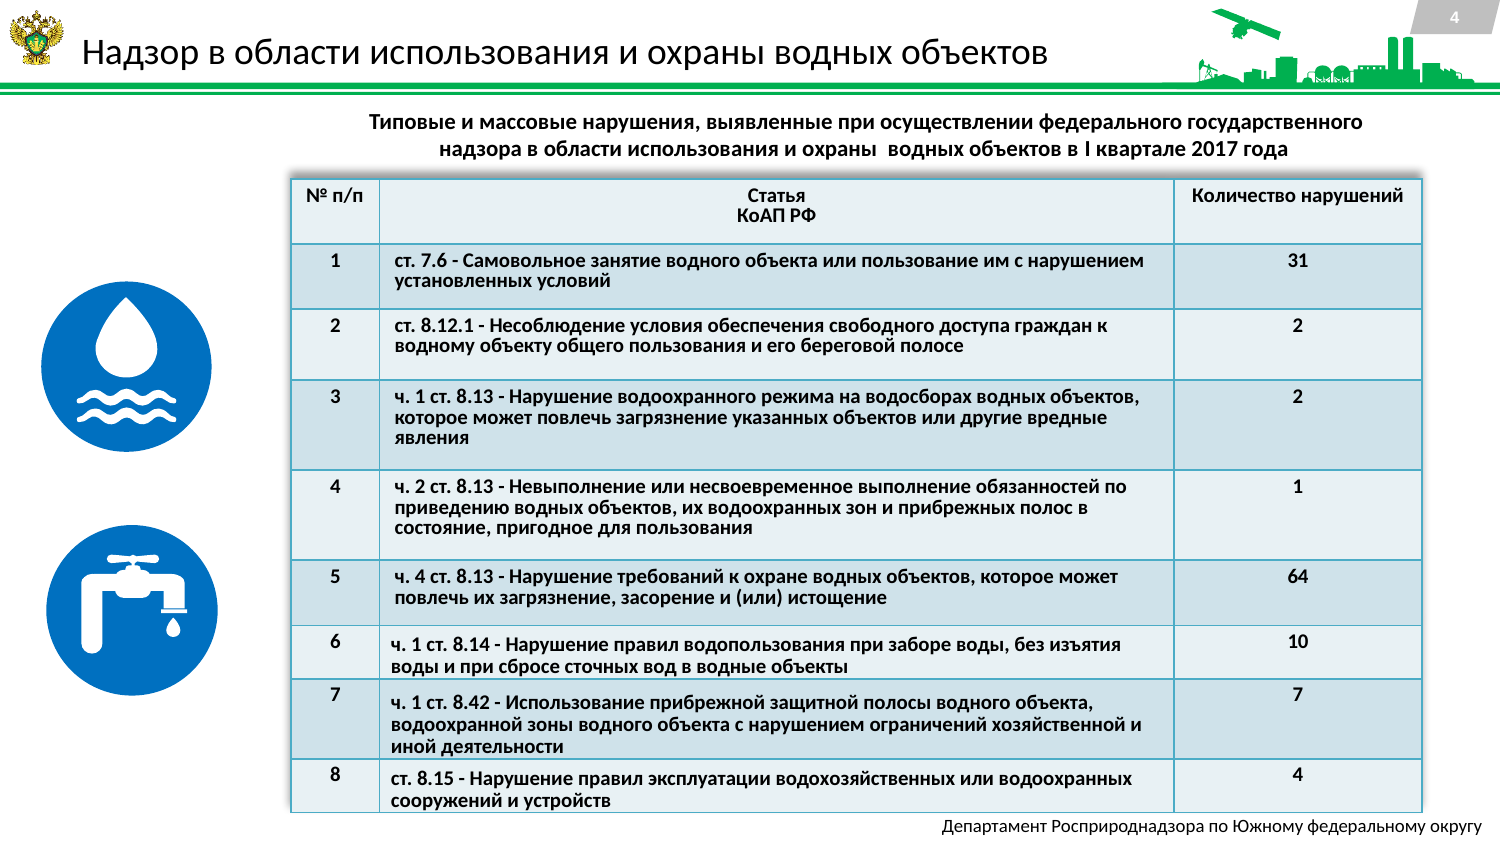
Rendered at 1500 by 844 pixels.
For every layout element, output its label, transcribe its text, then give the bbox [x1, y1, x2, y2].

text_box Типовые и массовые нарушения, выявленные при осуществлении федерального государственного надзора в области использования и охраны водных объектов в I квартале 2017 года [343, 103, 1390, 169]
text_box 4 [1414, 0, 1500, 7]
table_cell 4 [292, 471, 379, 559]
table_cell ч. 1 ст. 8.14 - Нарушение правил водопользования при заборе воды, без изъятия воды и при сбросе сточных вод в водные объекты [380, 626, 1173, 678]
table_cell 8 [292, 760, 379, 812]
table_cell 6 [292, 626, 379, 678]
table_cell 64 [1175, 561, 1421, 625]
table_cell 2 [1175, 381, 1421, 469]
table_cell 1 [292, 245, 379, 308]
table_cell ч. 1 ст. 8.42 - Использование прибрежной защитной полосы водного объекта, водоохранной зоны водного объекта с нарушением ограничений хозяйственной и иной деятельности [380, 680, 1173, 758]
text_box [46, 524, 218, 696]
table_cell 3 [292, 381, 379, 469]
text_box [40, 281, 212, 453]
table_header Количество нарушений [1175, 180, 1421, 243]
table_cell 5 [292, 561, 379, 625]
table_cell 2 [1175, 310, 1421, 379]
table_cell 31 [1175, 245, 1421, 308]
table_cell ч. 2 ст. 8.13 - Невыполнение или несвоевременное выполнение обязанностей по приведению водных объектов, их водоохранных зон и прибрежных полос в состояние, пригодное для пользования [380, 471, 1173, 559]
table_cell ст. 7.6 - Самовольное занятие водного объекта или пользование им с нарушением установленных условий [380, 245, 1173, 308]
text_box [0, 8, 1500, 96]
table_cell 7 [1175, 680, 1421, 758]
table_cell ст. 8.12.1 - Несоблюдение условия обеспечения свободного доступа граждан к водному объекту общего пользования и его береговой полосе [380, 310, 1173, 379]
text_box Департамент Росприроднадзора по Южному федеральному округу [927, 805, 1497, 844]
table_cell ч. 1 ст. 8.13 - Нарушение водоохранного режима на водосборах водных объектов, которое может повлечь загрязнение указанных объектов или другие вредные явления [380, 381, 1173, 469]
table_cell 2 [292, 310, 379, 379]
table_cell 4 [1175, 760, 1421, 812]
table_cell 7 [292, 680, 379, 758]
table_cell ч. 4 ст. 8.13 - Нарушение требований к охране водных объектов, которое может повлечь их загрязнение, засорение и (или) истощение [380, 561, 1173, 625]
table_cell ст. 8.15 - Нарушение правил эксплуатации водохозяйственных или водоохранных сооружений и устройств [380, 760, 1173, 812]
table_cell 1 [1175, 471, 1421, 559]
table_header Статья КоАП РФ [380, 180, 1173, 243]
table_cell 10 [1175, 626, 1421, 678]
table_header № п/п [292, 180, 379, 243]
